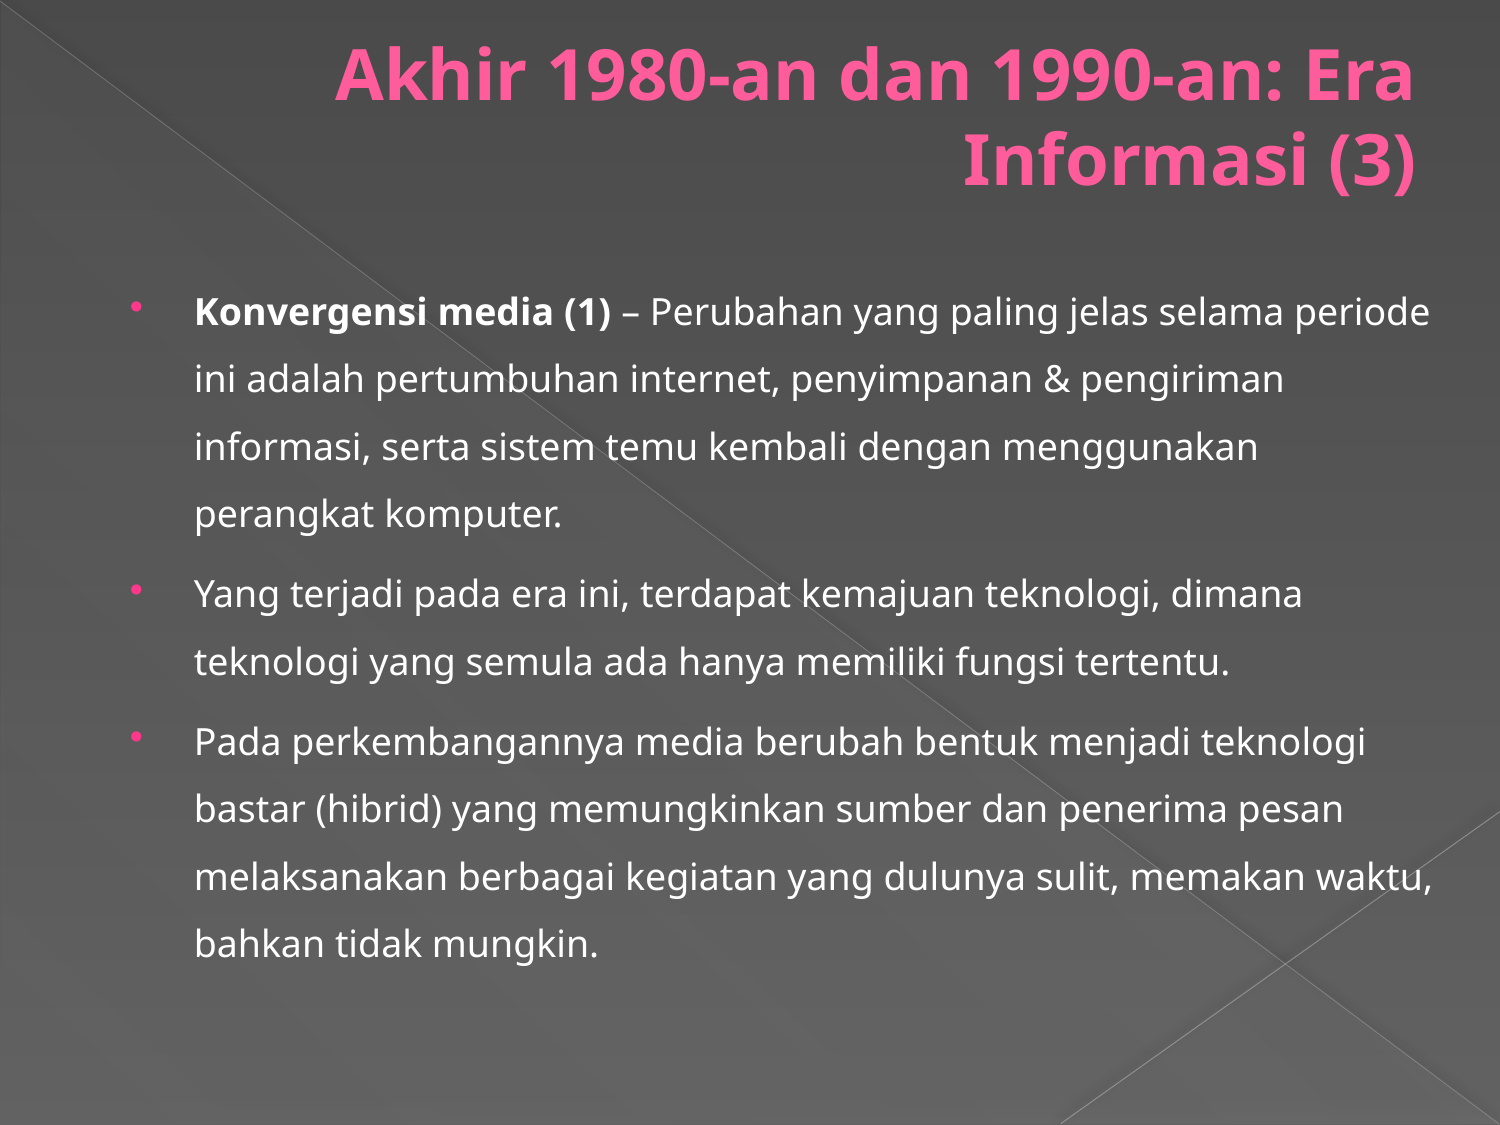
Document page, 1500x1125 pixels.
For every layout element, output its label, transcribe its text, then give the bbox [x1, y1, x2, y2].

title Akhir 1980-an dan 1990-an: Era Informasi (3) [82, 0, 1432, 230]
list Konvergensi media (1) – Perubahan yang paling jelas selama periode ini adalah pertumbuhan internet, penyimpanan & pengiriman informasi, serta sistem temu kembali dengan menggunakan perangkat komputer. Yang terjadi pada era ini, terdapat kemajuan teknologi, dimana teknologi yang semula ada hanya memiliki fungsi tertentu. Pada perkembangannya media berubah bentuk menjadi teknologi bastar (hibrid) yang memungkinkan sumber dan penerima pesan melaksanakan berbagai kegiatan yang dulunya sulit, memakan waktu, bahkan tidak mungkin. [105, 257, 1456, 1055]
